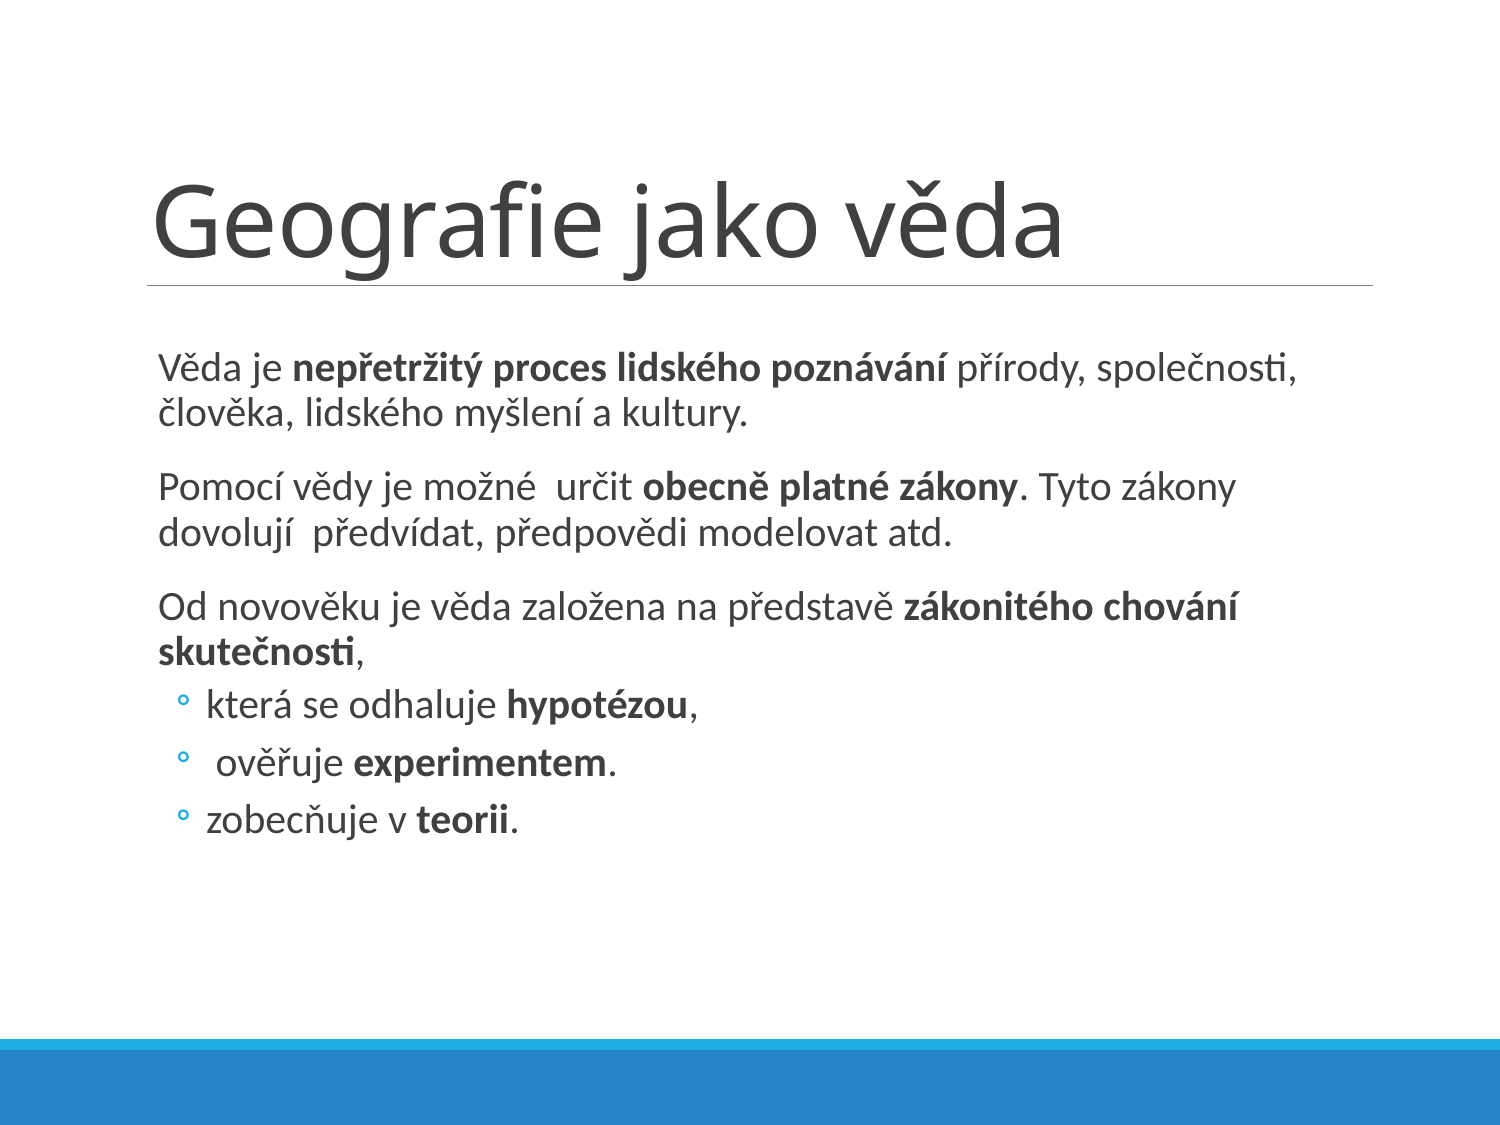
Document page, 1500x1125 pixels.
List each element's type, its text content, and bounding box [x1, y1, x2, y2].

title Geografie jako věda [135, 47, 1373, 285]
list Věda je nepřetržitý proces lidského poznávání přírody, společnosti, člověka, lidského myšlení a kultury. Pomocí vědy je možné určit obecně platné zákony. Tyto zákony dovolují předvídat, předpovědi modelovat atd. Od novověku je věda založena na představě zákonitého chování skutečnosti, která se odhaluje hypotézou, ověřuje experimentem. zobecňuje v teorii. [143, 338, 1359, 1012]
